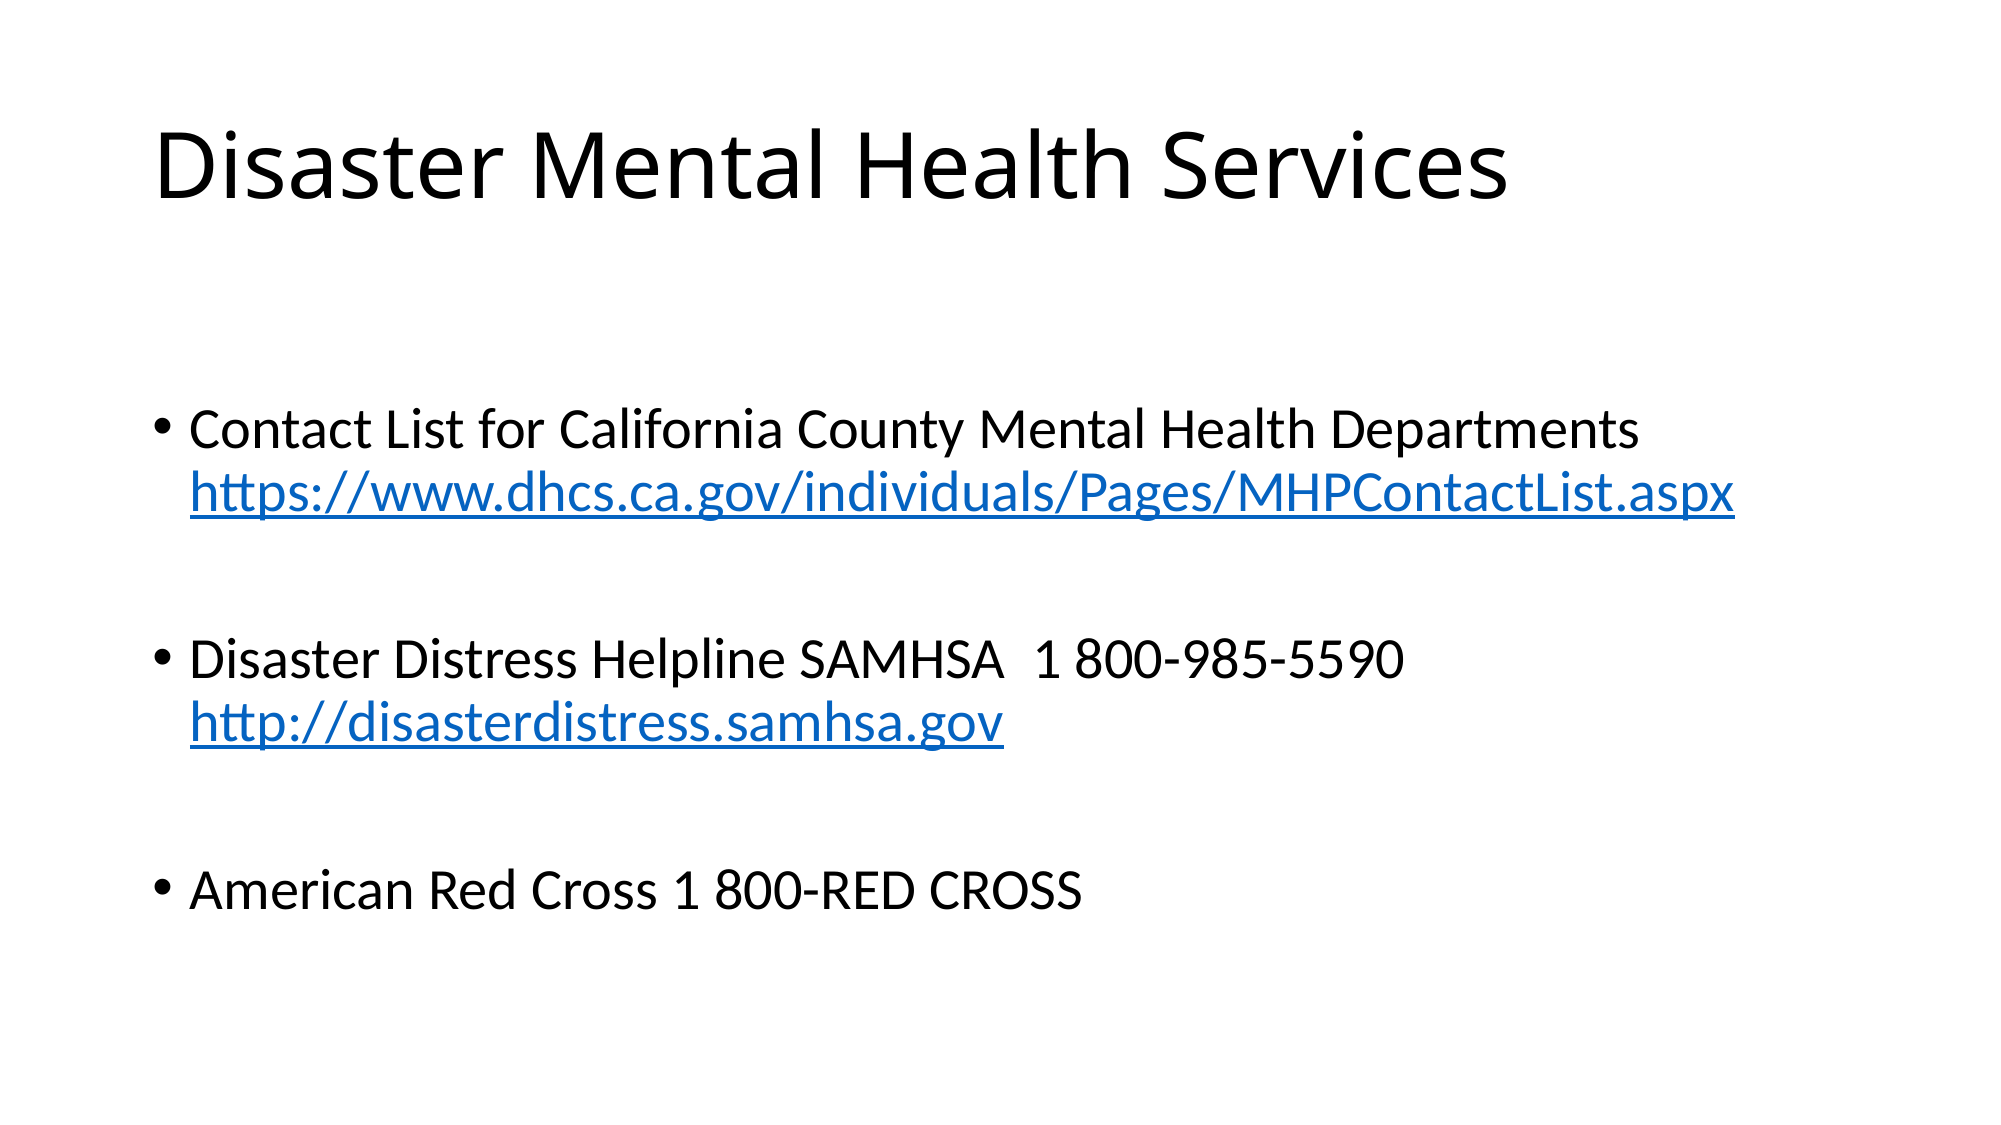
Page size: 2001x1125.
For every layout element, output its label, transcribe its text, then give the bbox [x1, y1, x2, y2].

title Disaster Mental Health Services [137, 59, 1863, 278]
list Contact List for California County Mental Health Departments https://www.dhcs.ca.gov/individuals/Pages/MHPContactList.aspx Disaster Distress Helpline SAMHSA 1 800-985-5590 http://disasterdistress.samhsa.gov American Red Cross 1 800-RED CROSS [137, 299, 1863, 1014]
